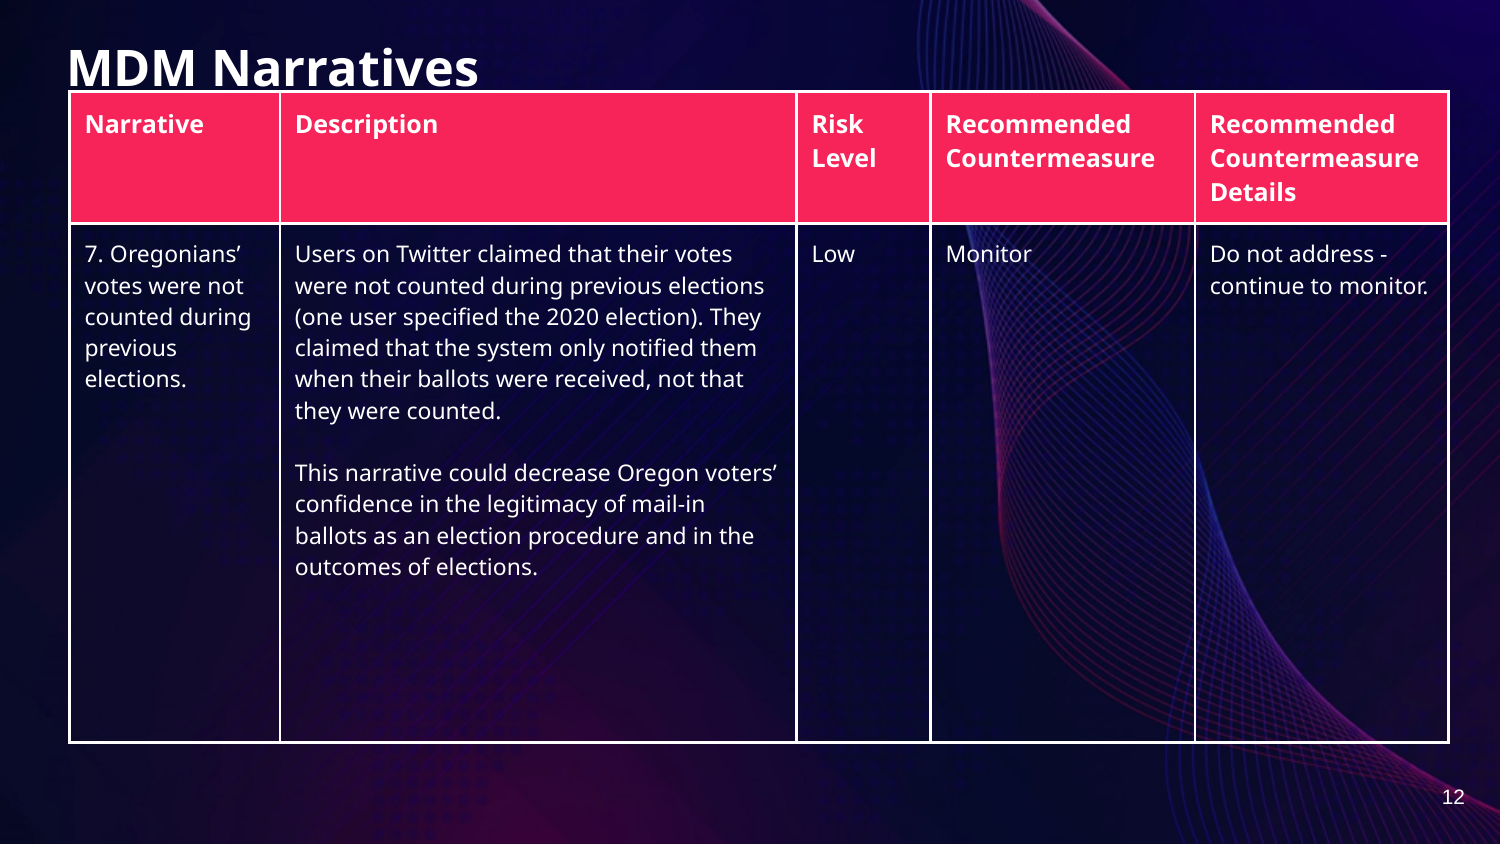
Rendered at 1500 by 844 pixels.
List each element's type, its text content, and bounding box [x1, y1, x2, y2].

table_cell Monitor [932, 225, 1194, 741]
table_header Risk Level [798, 93, 929, 222]
table_cell Users on Twitter claimed that their votes were not counted during previous elections (one user specified the 2020 election). They claimed that the system only notified them when their ballots were received, not that they were counted. This narrative could decrease Oregon voters’ confidence in the legitimacy of mail-in ballots as an election procedure and in the outcomes of elections. [281, 225, 795, 741]
slide_number 12 [1389, 764, 1480, 830]
table_header Narrative [71, 93, 279, 222]
table_header Recommended Countermeasure [932, 93, 1194, 222]
table_cell Do not address - continue to monitor. [1196, 225, 1447, 741]
picture [0, 0, 1500, 844]
table_header Recommended Countermeasure Details [1196, 93, 1447, 222]
table_cell 7. Oregonians’ votes were not counted during previous elections. [71, 225, 279, 741]
table_cell Low [798, 225, 929, 741]
title MDM Narratives [51, 20, 1449, 115]
table_header Description [281, 93, 795, 222]
